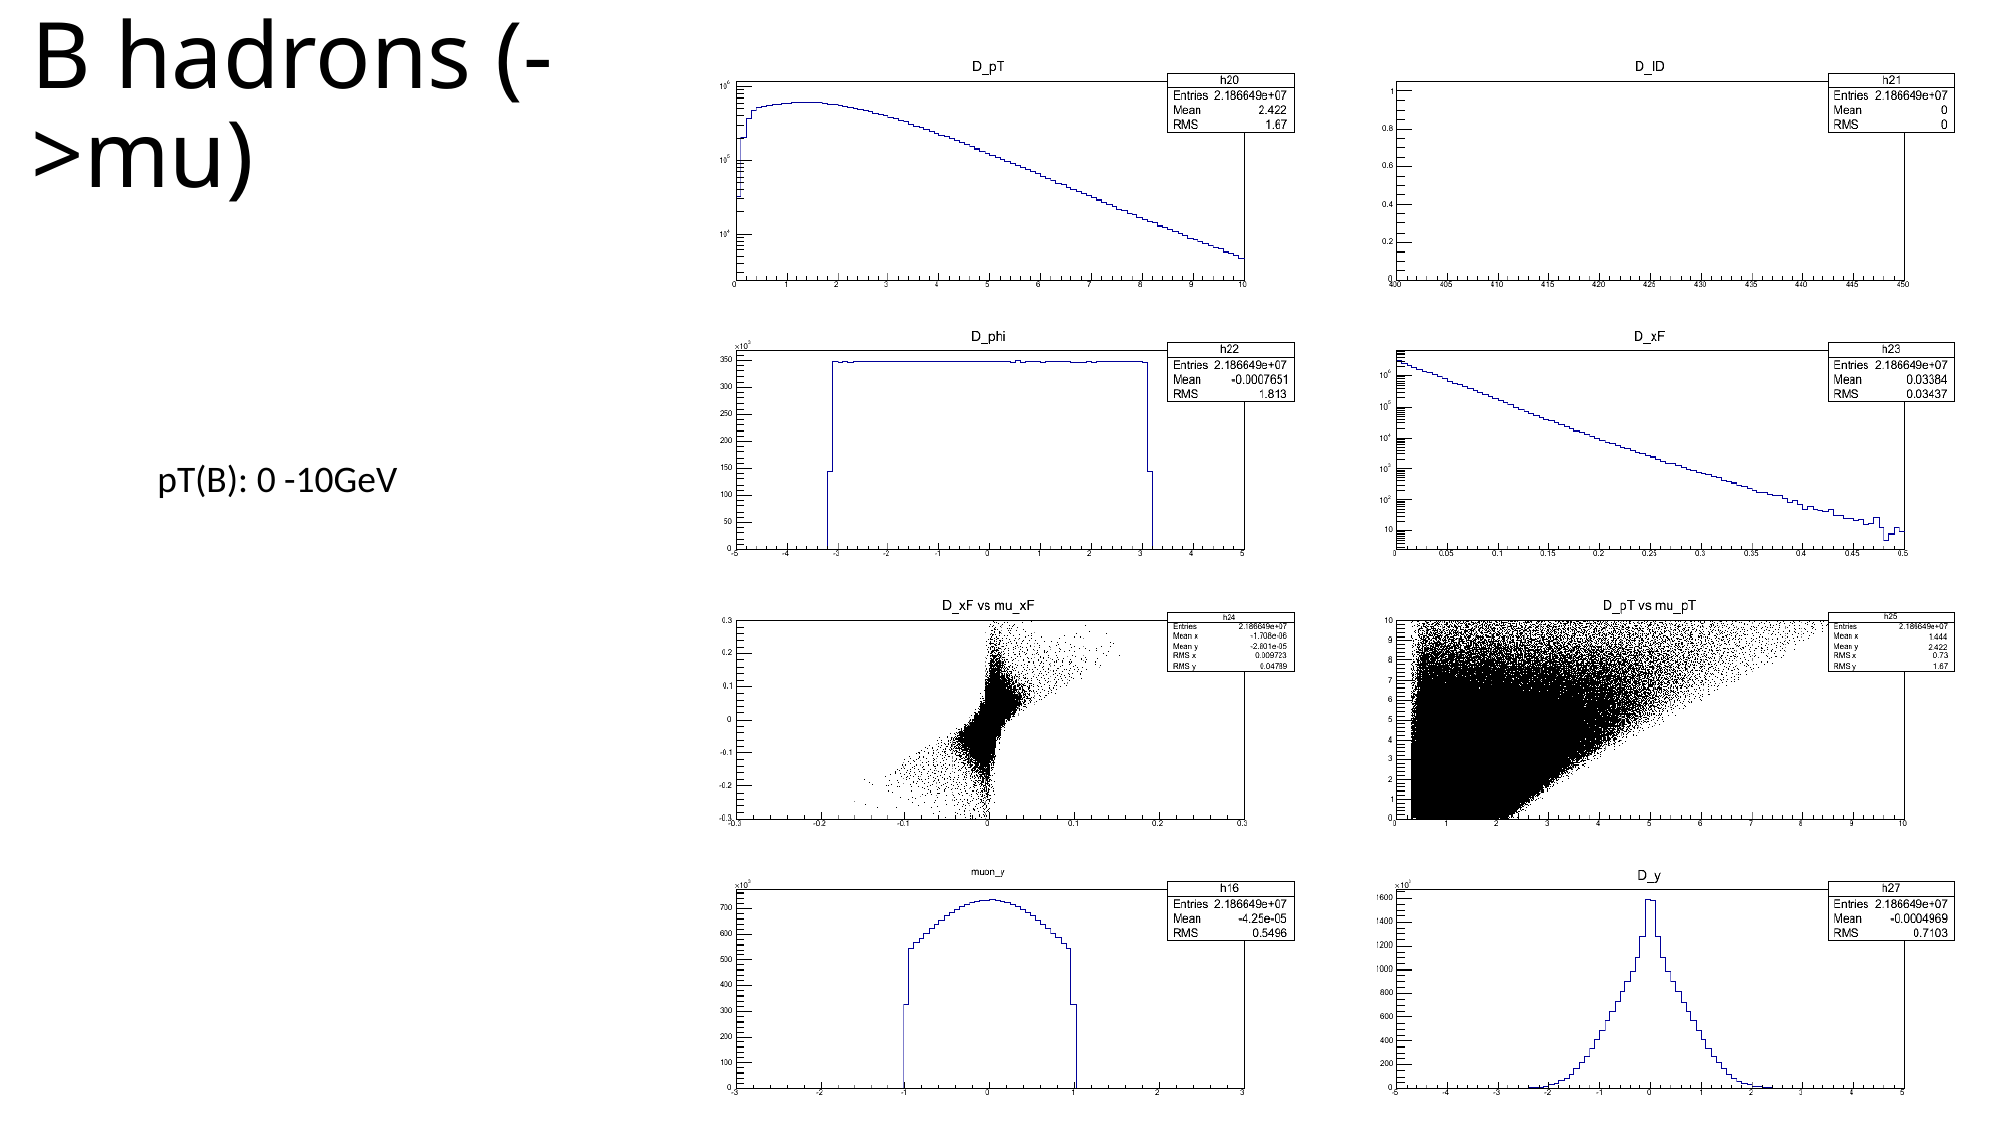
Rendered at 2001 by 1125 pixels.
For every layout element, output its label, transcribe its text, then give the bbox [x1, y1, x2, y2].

text_box pT(B): 0 -10GeV [142, 448, 413, 508]
picture [658, 47, 1981, 1125]
title B hadrons (->mu) [16, 0, 697, 218]
